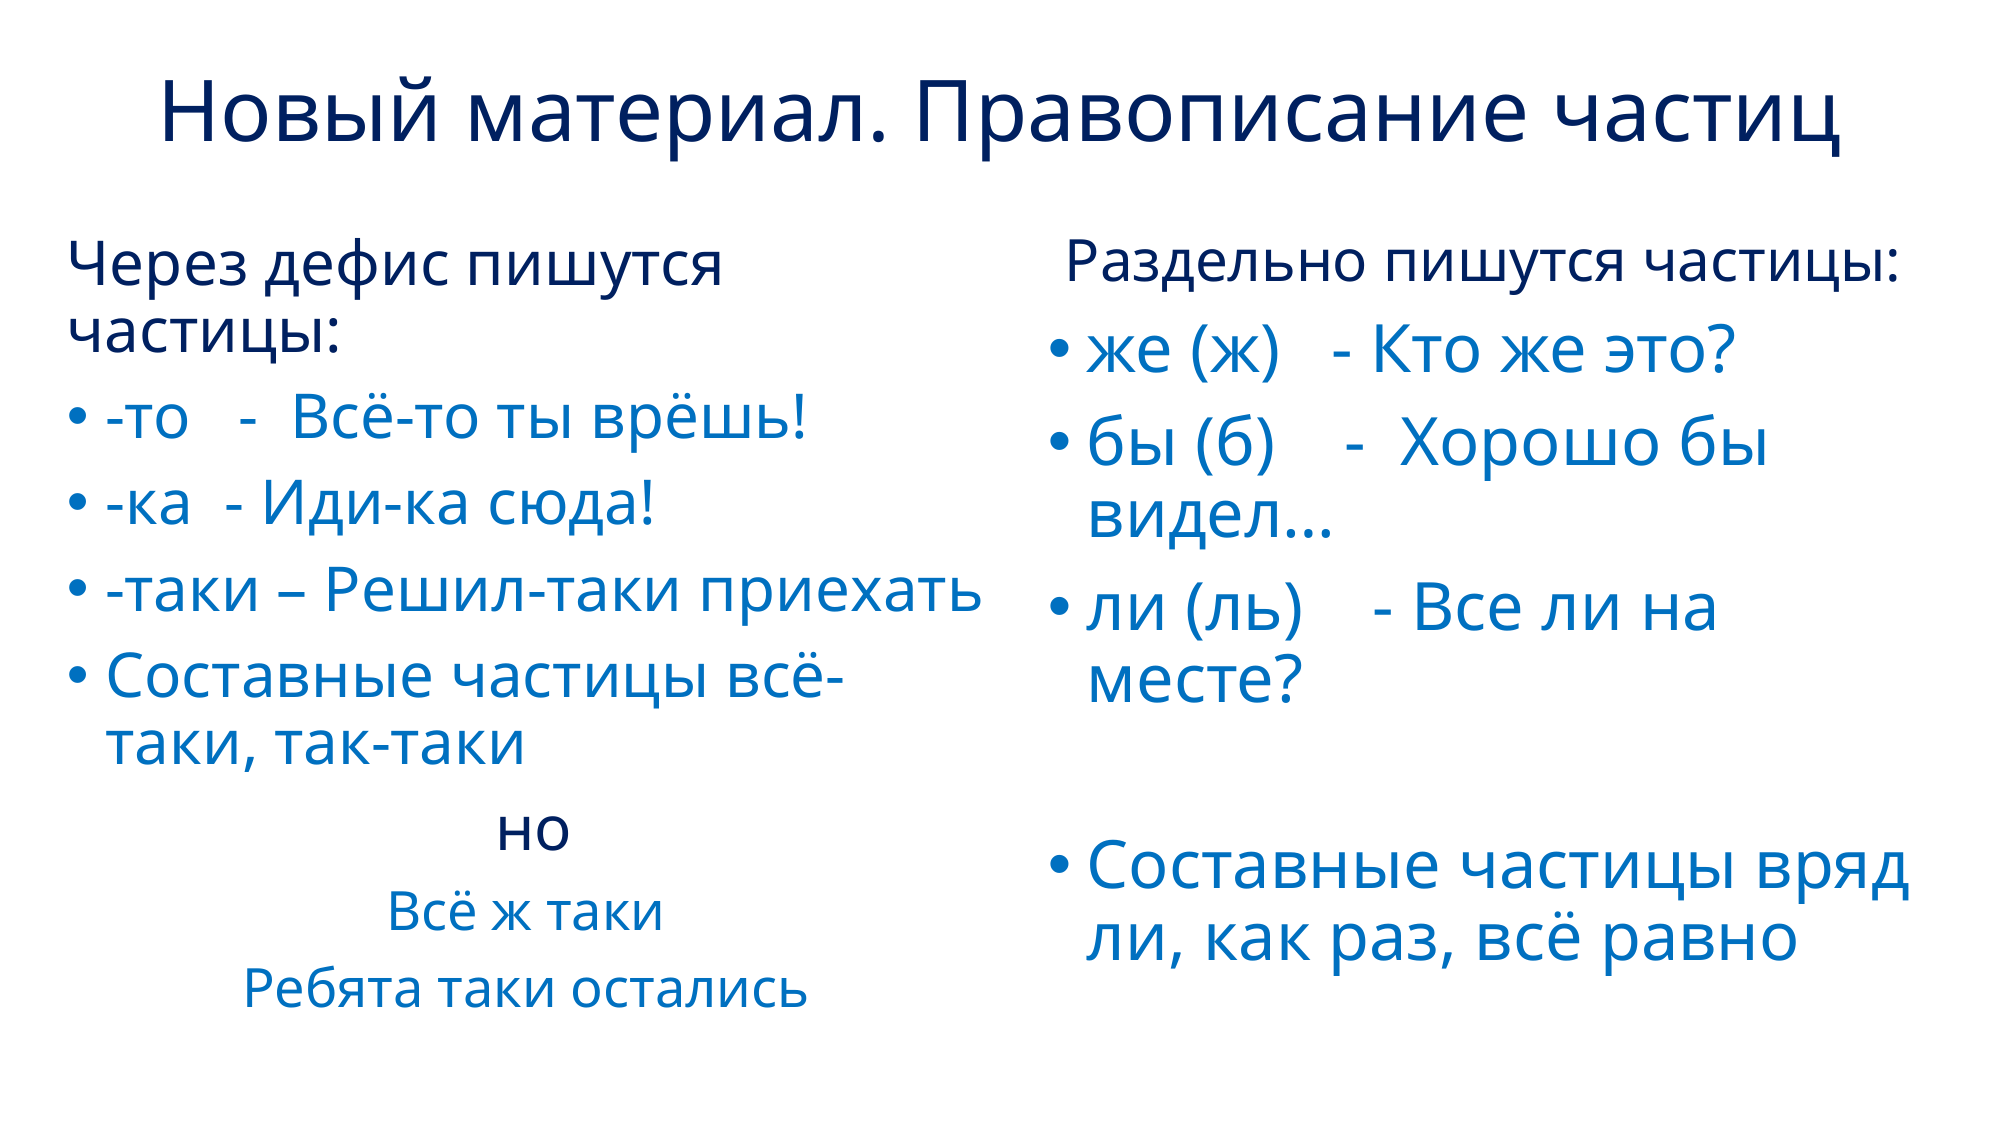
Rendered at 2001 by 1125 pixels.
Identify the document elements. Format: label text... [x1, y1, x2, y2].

list Через дефис пишутся частицы: -то - Всё-то ты врёшь! -ка - Иди-ка сюда! -таки – Решил-таки приехать Составные частицы всё-таки, так-таки но Всё ж таки Ребята таки остались [51, 224, 1000, 1084]
list Раздельно пишутся частицы: же (ж) - Кто же это? бы (б) - Хорошо бы видел… ли (ль) - Все ли на месте? Составные частицы вряд ли, как раз, всё равно [1032, 224, 1934, 1014]
title Новый материал. Правописание частиц [137, 59, 1863, 169]
